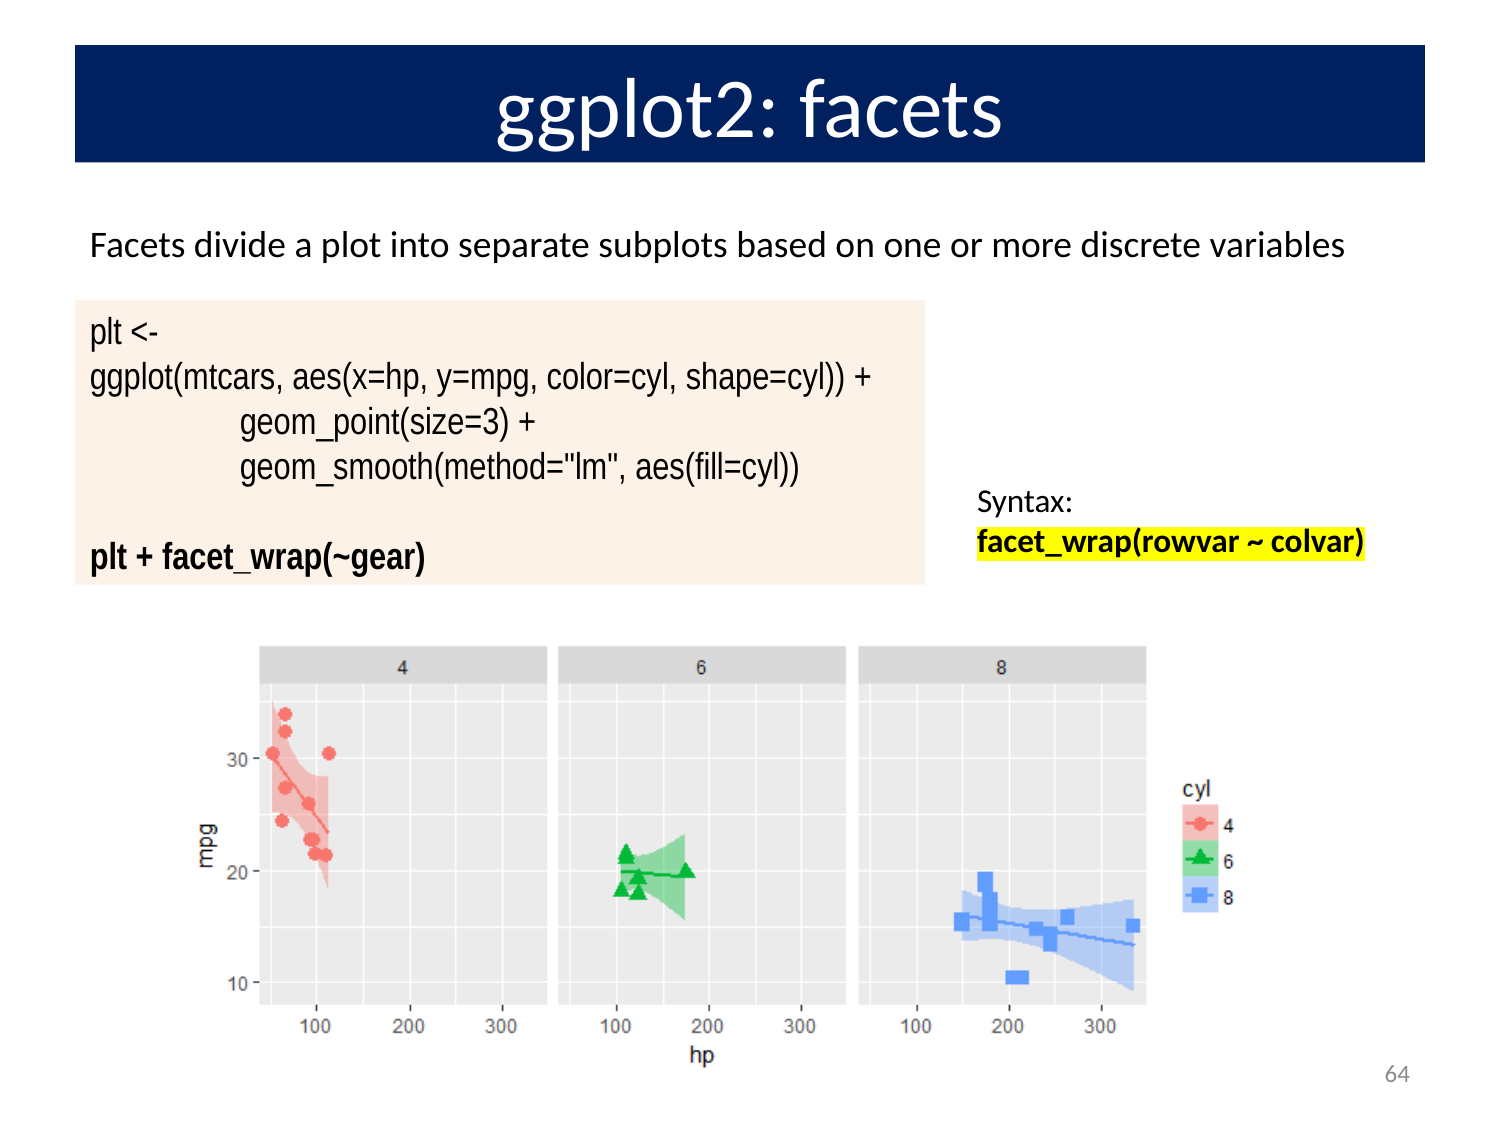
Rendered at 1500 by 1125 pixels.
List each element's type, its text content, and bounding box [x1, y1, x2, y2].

text_box Syntax: facet_wrap(rowvar ~ colvar) [962, 471, 1413, 567]
title ggplot2: facets [75, 45, 1425, 163]
picture [183, 637, 1253, 1074]
text_box plt <- ggplot(mtcars, aes(x=hp, y=mpg, color=cyl, shape=cyl)) + geom_point(size=3) + geom_smooth(method="lm", aes(fill=cyl)) plt + facet_wrap(~gear) [75, 299, 925, 585]
text_box Facets divide a plot into separate subplots based on one or more discrete variables [74, 212, 1425, 273]
slide_number 64 [1074, 1042, 1425, 1103]
